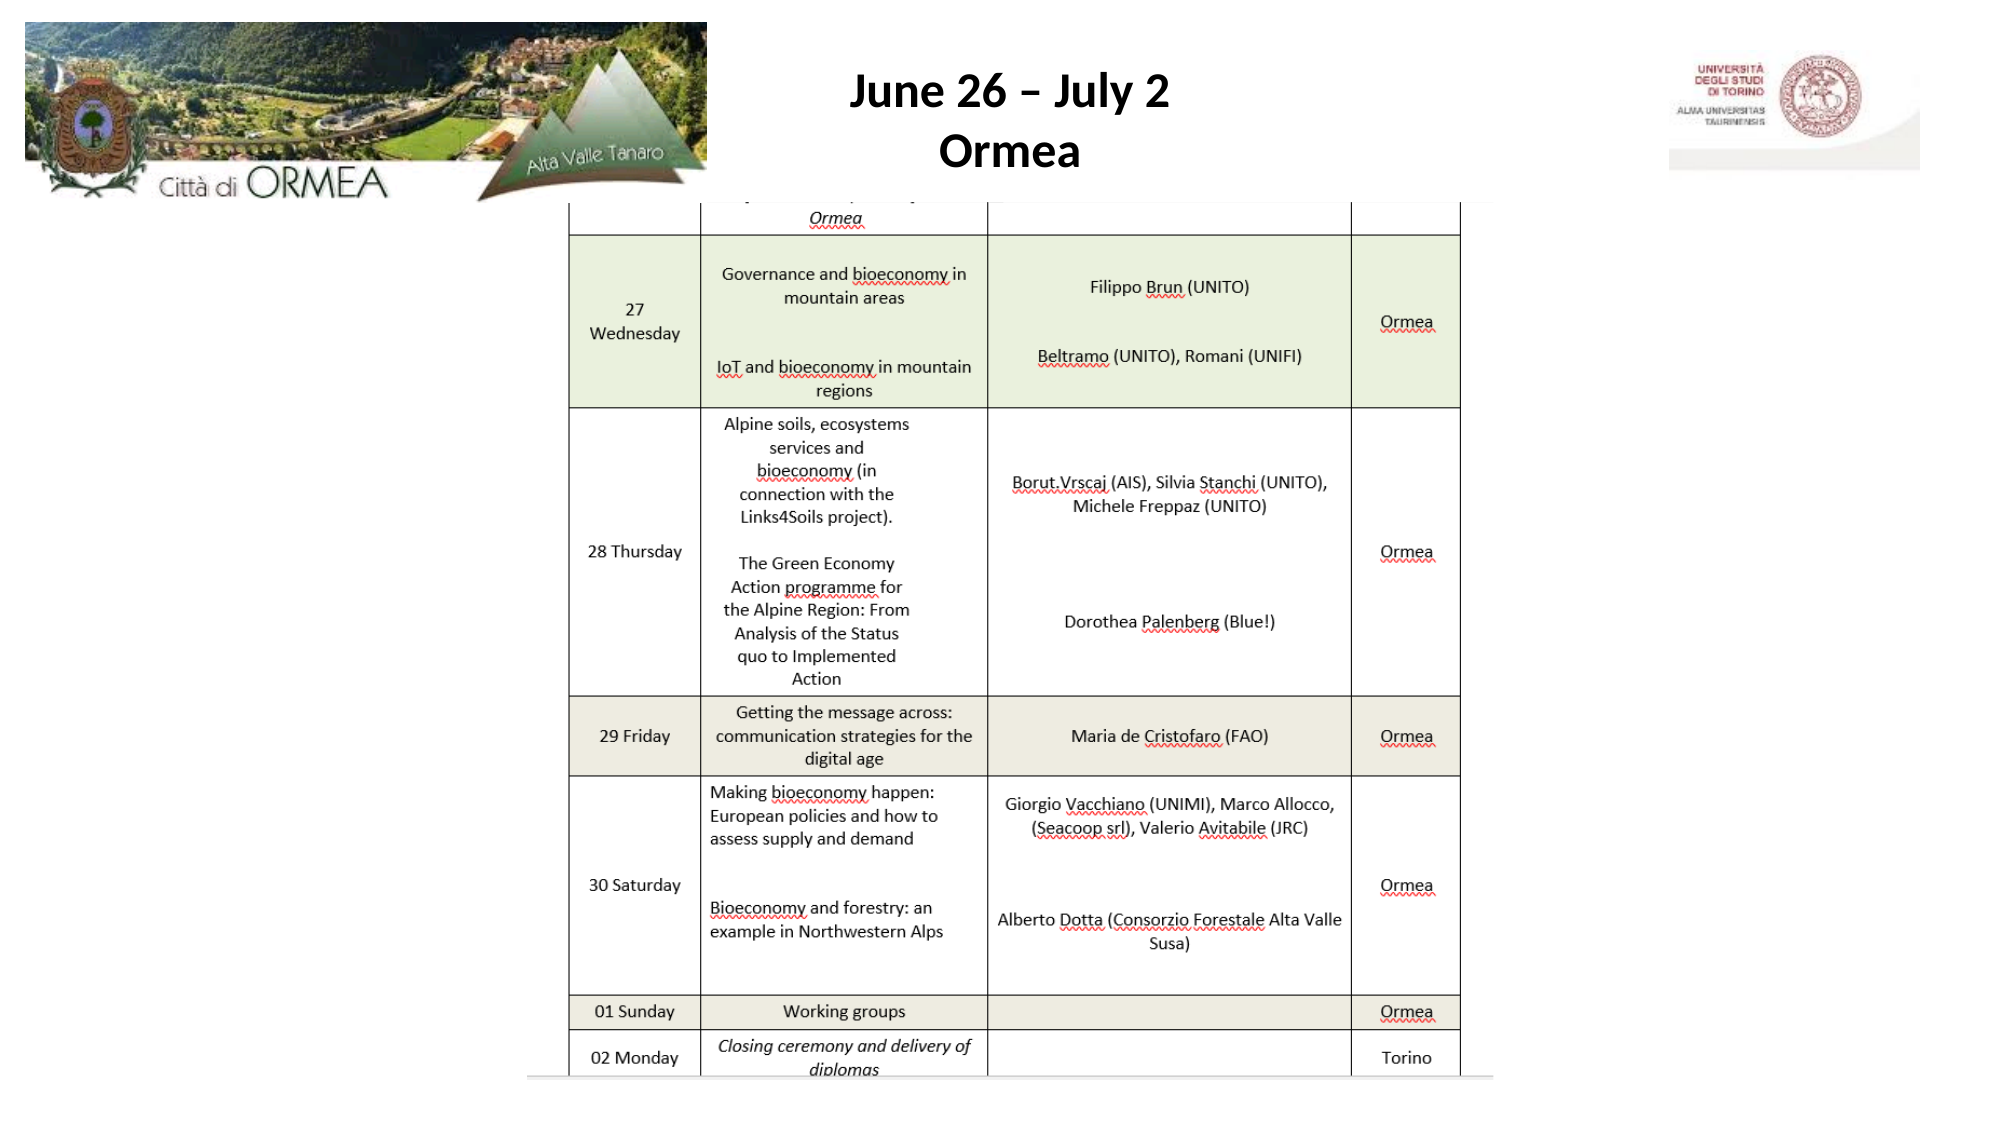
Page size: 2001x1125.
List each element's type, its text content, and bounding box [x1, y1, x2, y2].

picture [25, 22, 1494, 1080]
picture [1668, 50, 1920, 180]
text_box June 26 – July 2 Ormea [835, 50, 1186, 202]
